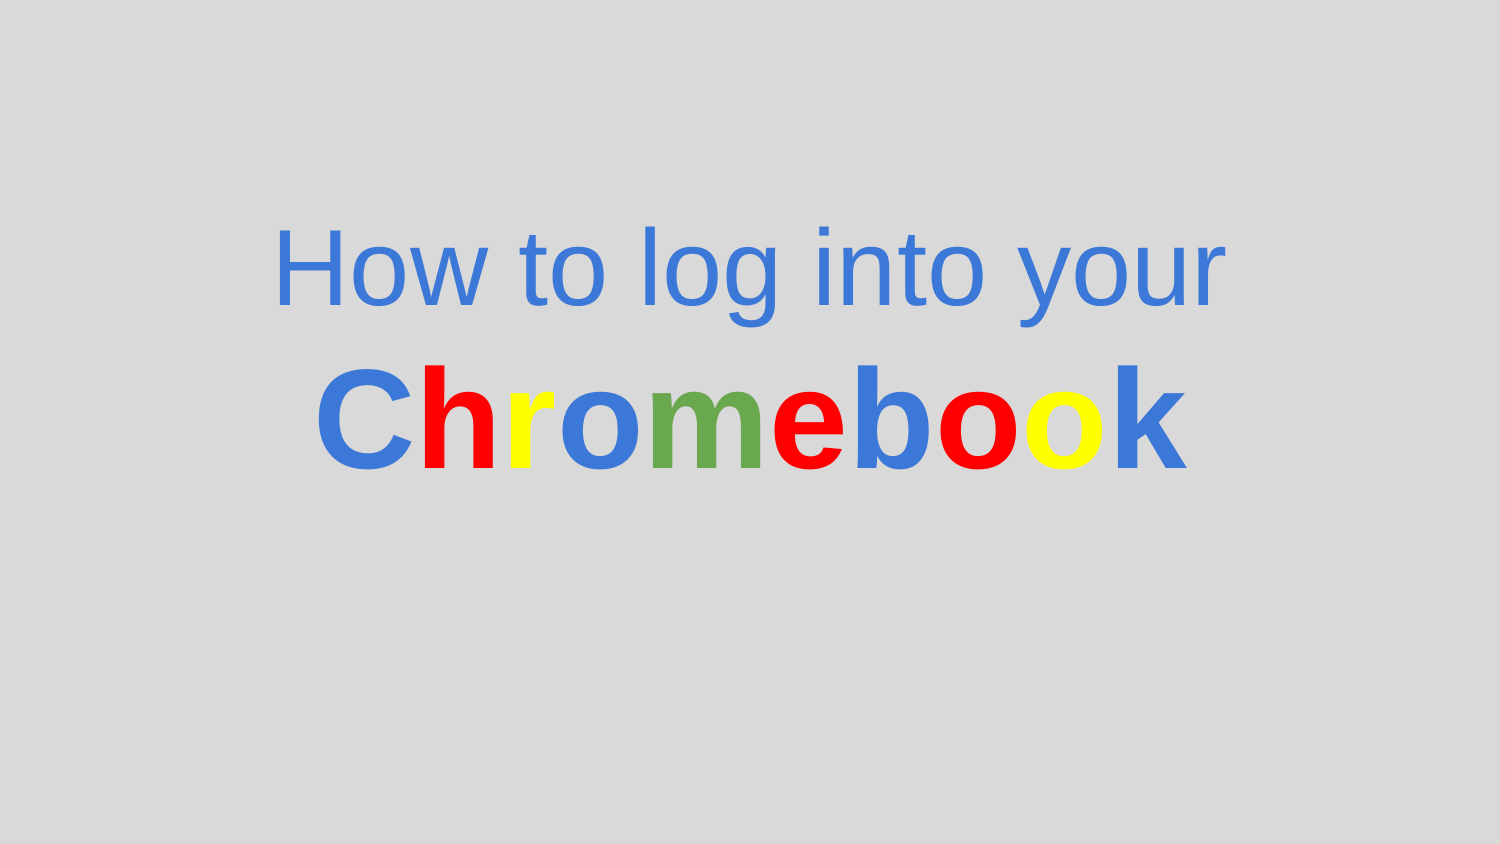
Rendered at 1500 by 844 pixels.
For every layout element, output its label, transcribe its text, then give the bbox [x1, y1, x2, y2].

title How to log into your Chromebook [51, 175, 1449, 513]
